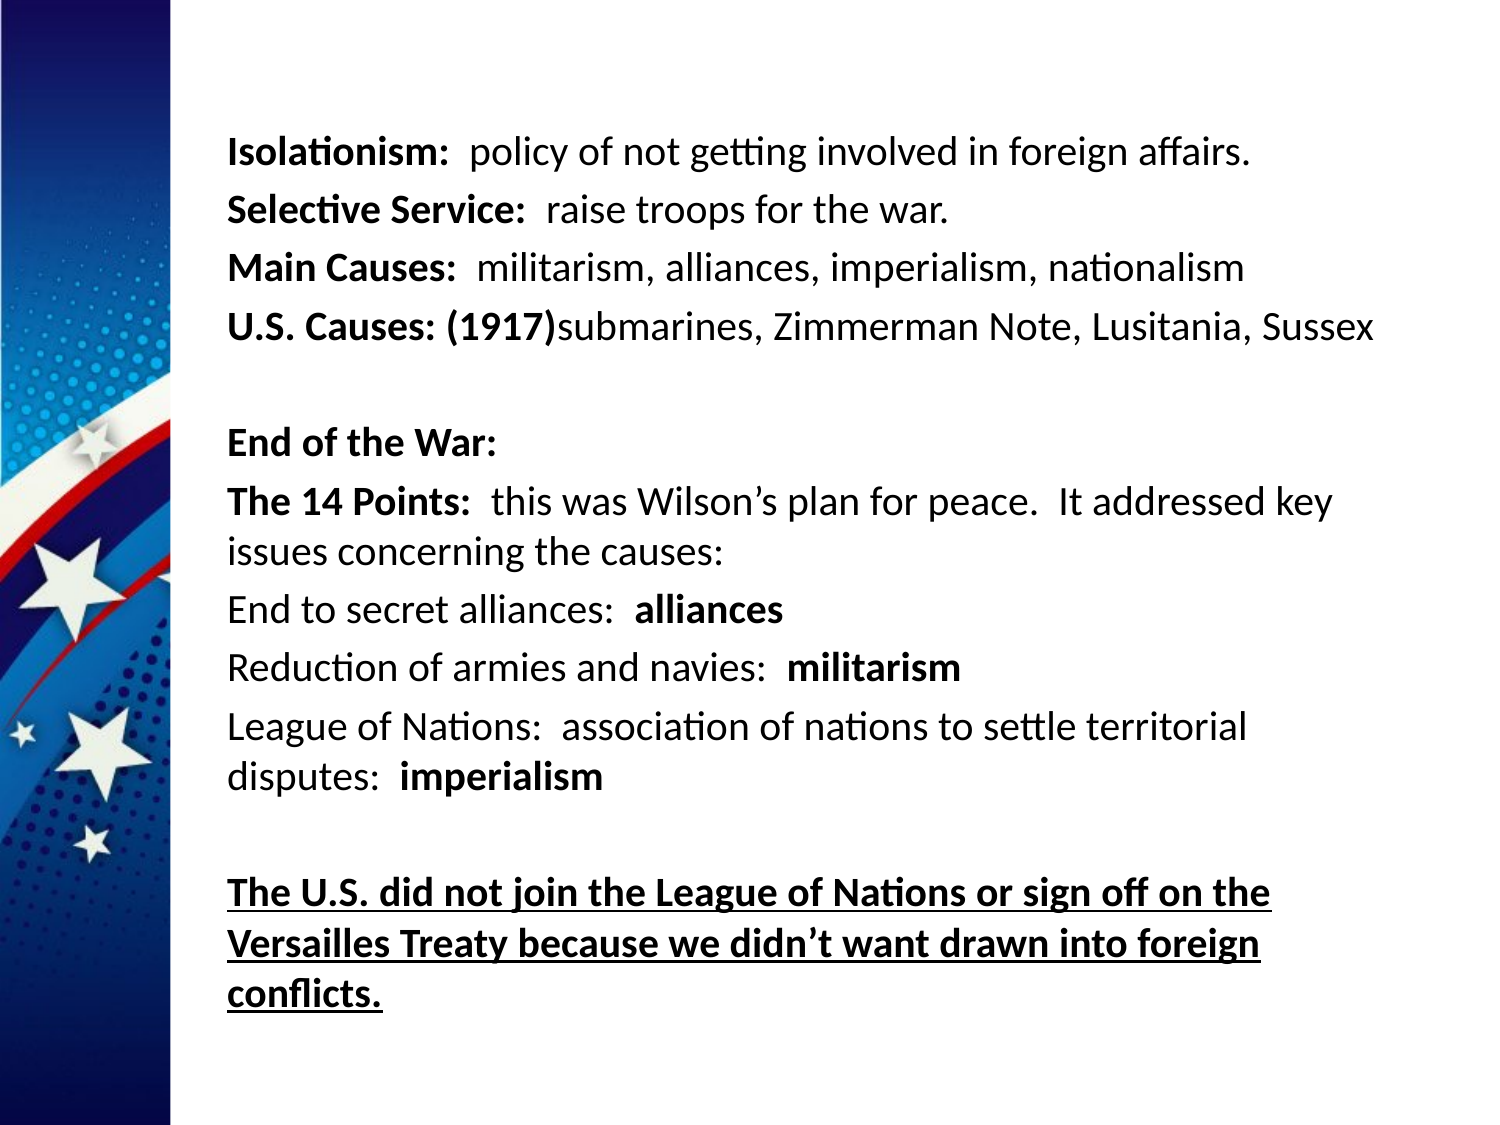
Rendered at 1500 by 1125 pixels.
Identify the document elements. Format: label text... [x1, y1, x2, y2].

text_box Isolationism: policy of not getting involved in foreign affairs. Selective Service: raise troops for the war. Main Causes: militarism, alliances, imperialism, nationalism U.S. Causes: (1917)submarines, Zimmerman Note, Lusitania, Sussex End of the War: The 14 Points: this was Wilson’s plan for peace. It addressed key issues concerning the causes: End to secret alliances: alliances Reduction of armies and navies: militarism League of Nations: association of nations to settle territorial disputes: imperialism The U.S. did not join the League of Nations or sign off on the Versailles Treaty because we didn’t want drawn into foreign conflicts. [212, 116, 1392, 641]
picture [0, 0, 171, 1125]
